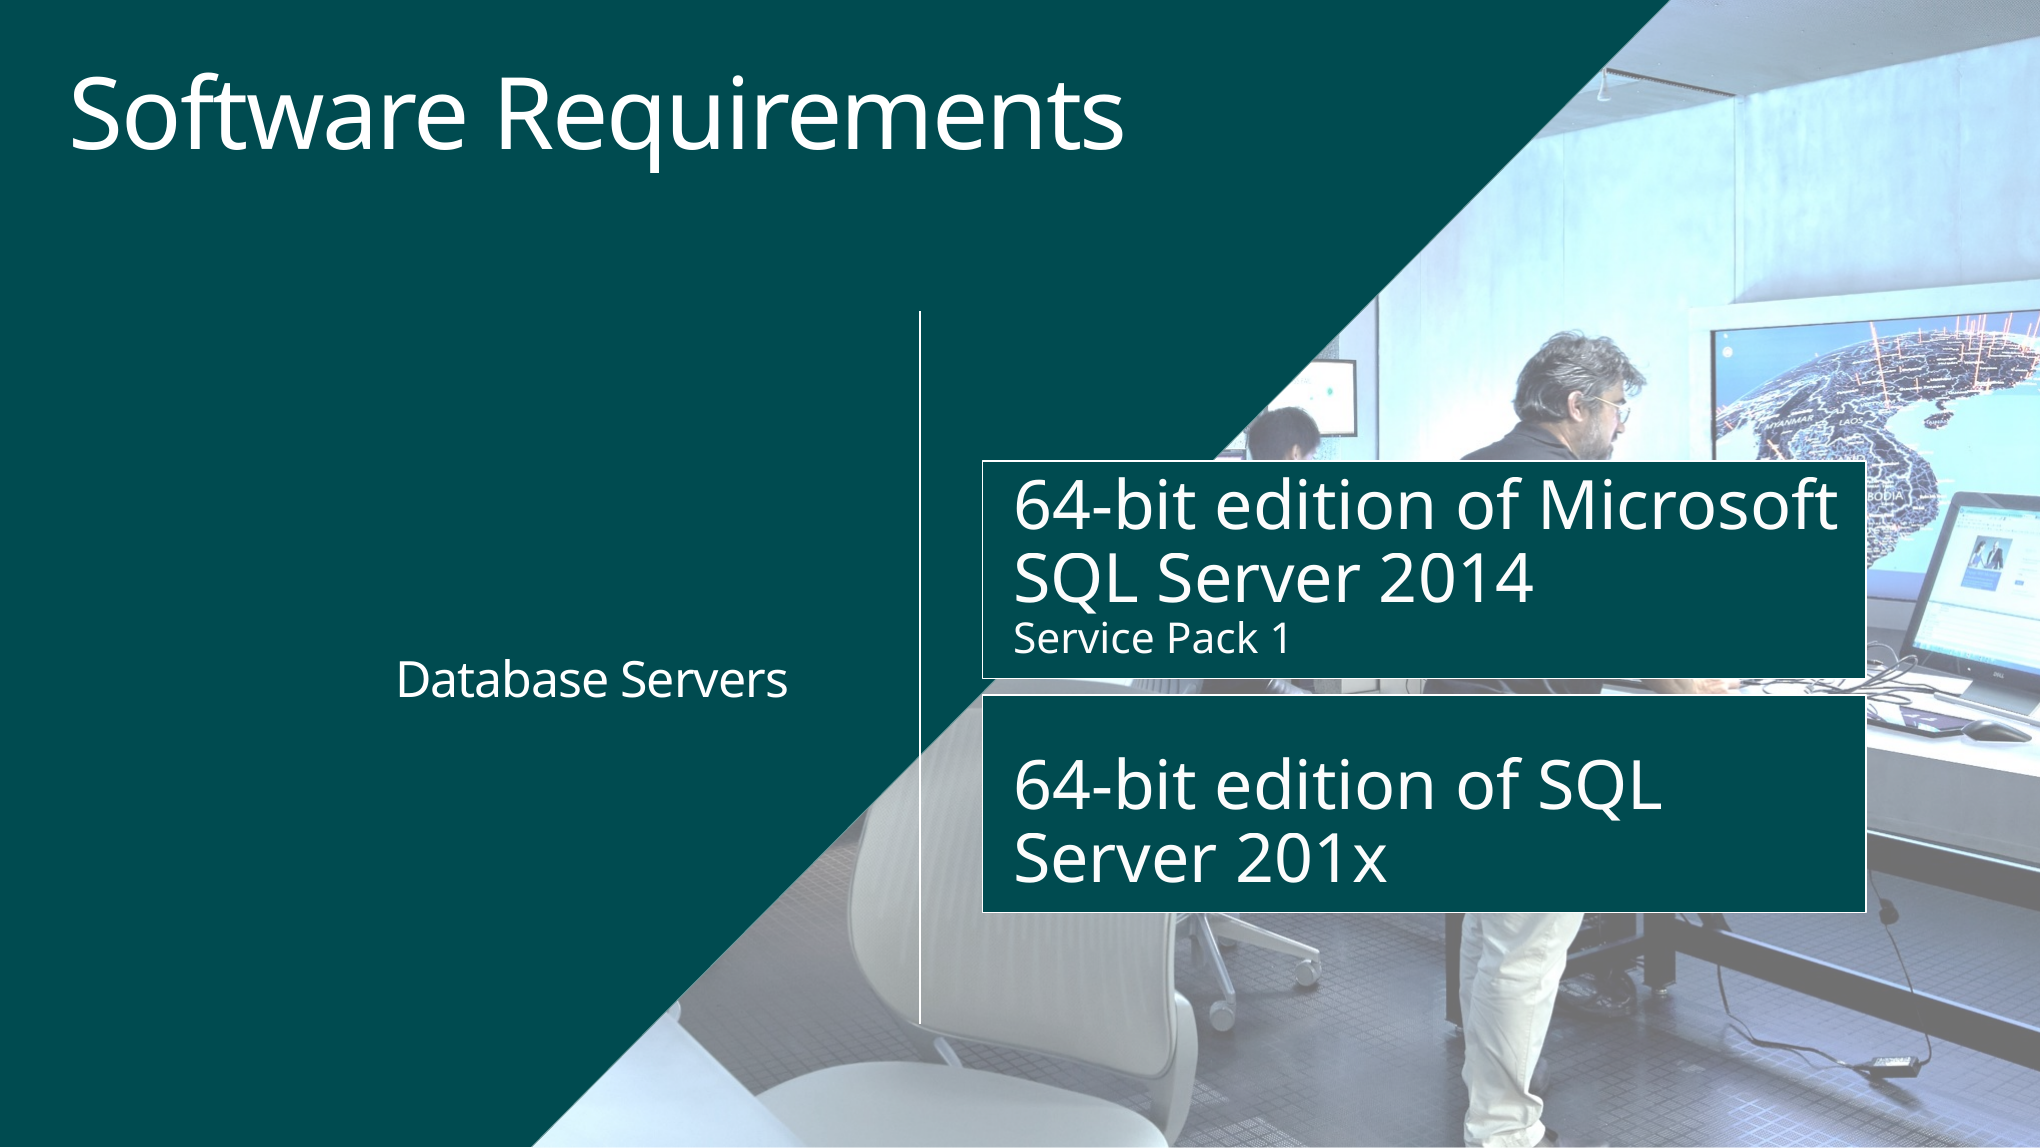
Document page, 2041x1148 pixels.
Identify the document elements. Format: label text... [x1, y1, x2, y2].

text_box Database Servers [195, 654, 531, 709]
title Software Requirements [45, 48, 531, 199]
picture [531, 0, 2041, 1148]
